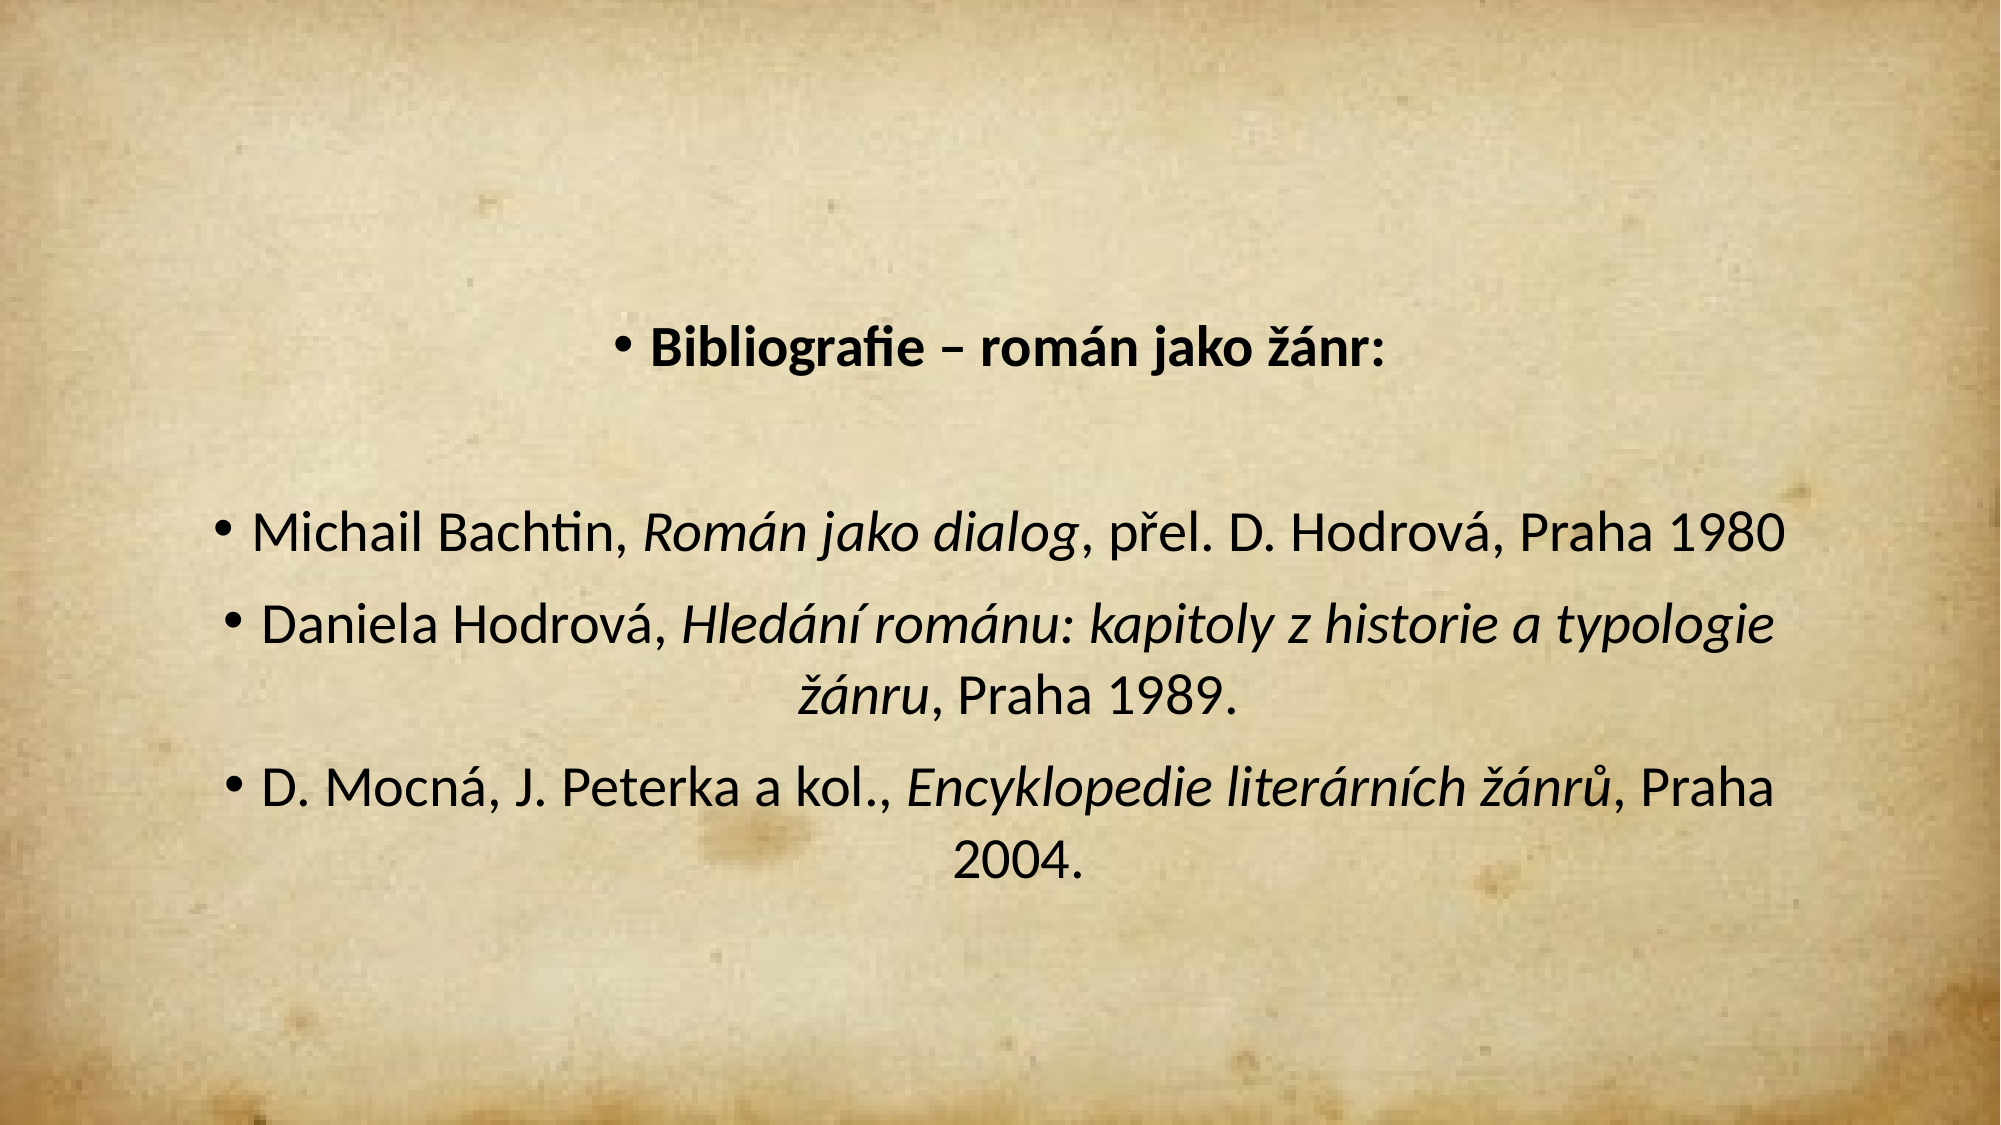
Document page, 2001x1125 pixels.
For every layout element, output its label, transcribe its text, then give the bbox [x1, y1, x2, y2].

picture [0, 0, 2001, 1125]
list Bibliografie – román jako žánr: Michail Bachtin, Román jako dialog, přel. D. Hodrová, Praha 1980 Daniela Hodrová, Hledání románu: kapitoly z historie a typologie žánru, Praha 1989. D. Mocná, J. Peterka a kol., Encyklopedie literárních žánrů, Praha 2004. [137, 299, 1863, 1014]
